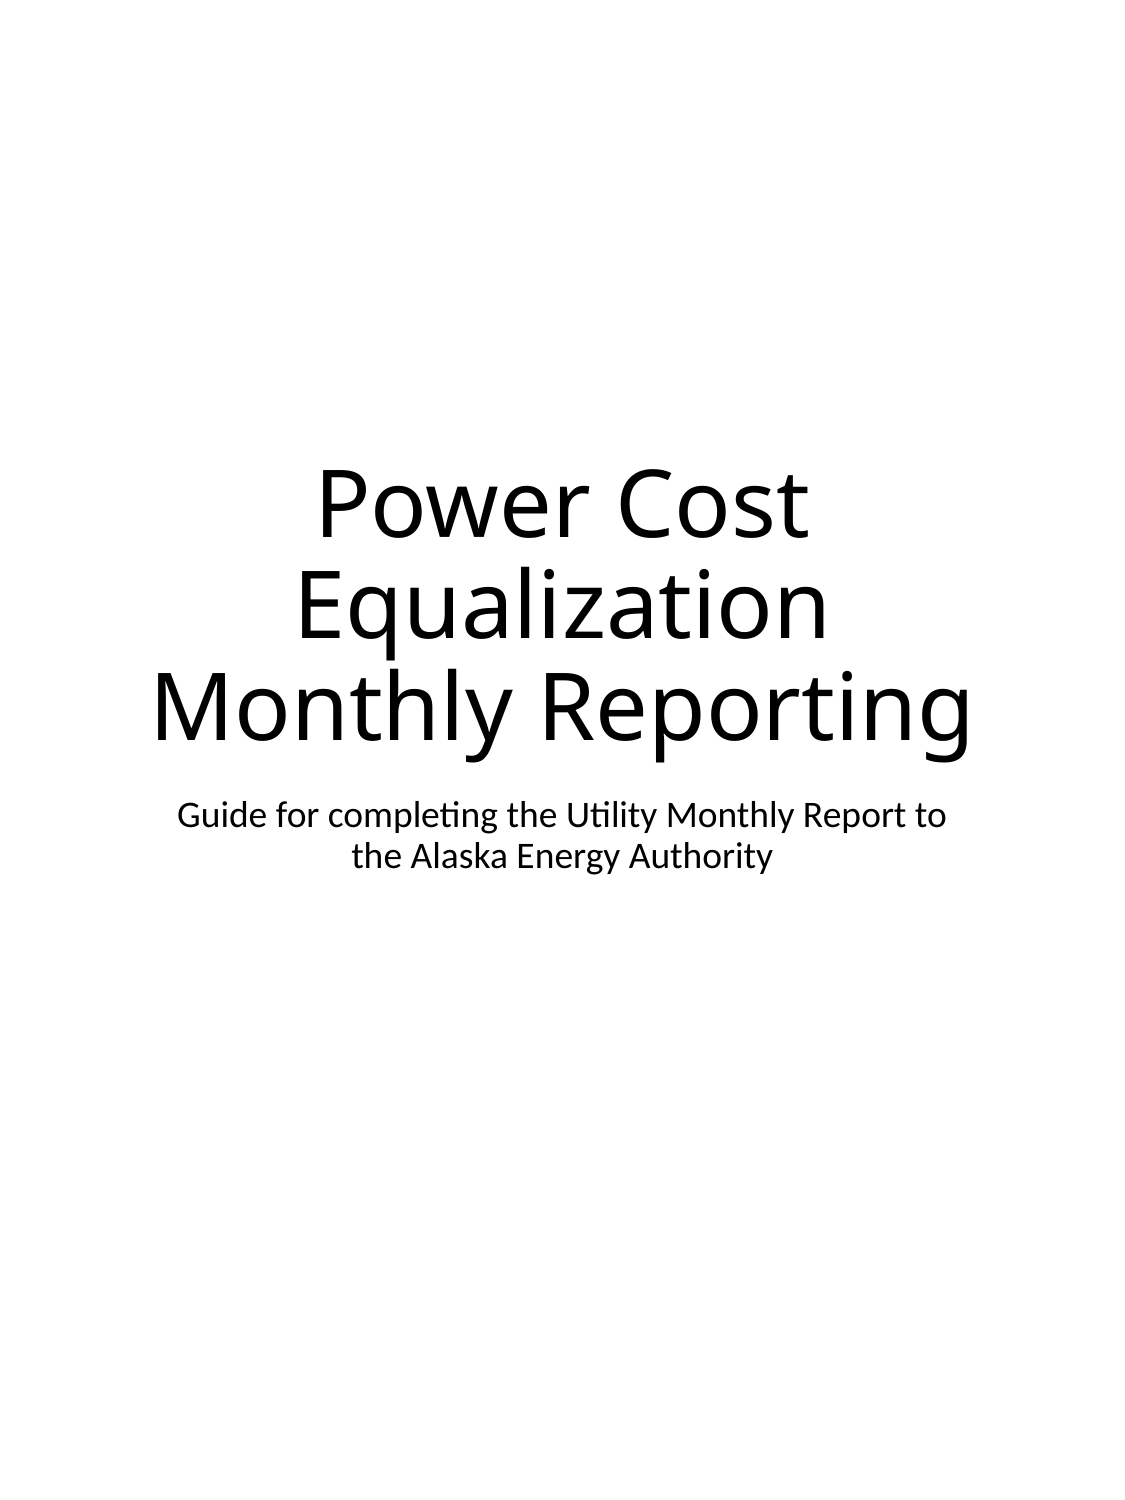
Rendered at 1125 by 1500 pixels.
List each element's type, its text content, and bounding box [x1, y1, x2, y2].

title Power Cost Equalization Monthly Reporting [84, 245, 1041, 768]
subtitle Guide for completing the Utility Monthly Report to the Alaska Energy Authority [140, 787, 985, 1150]
